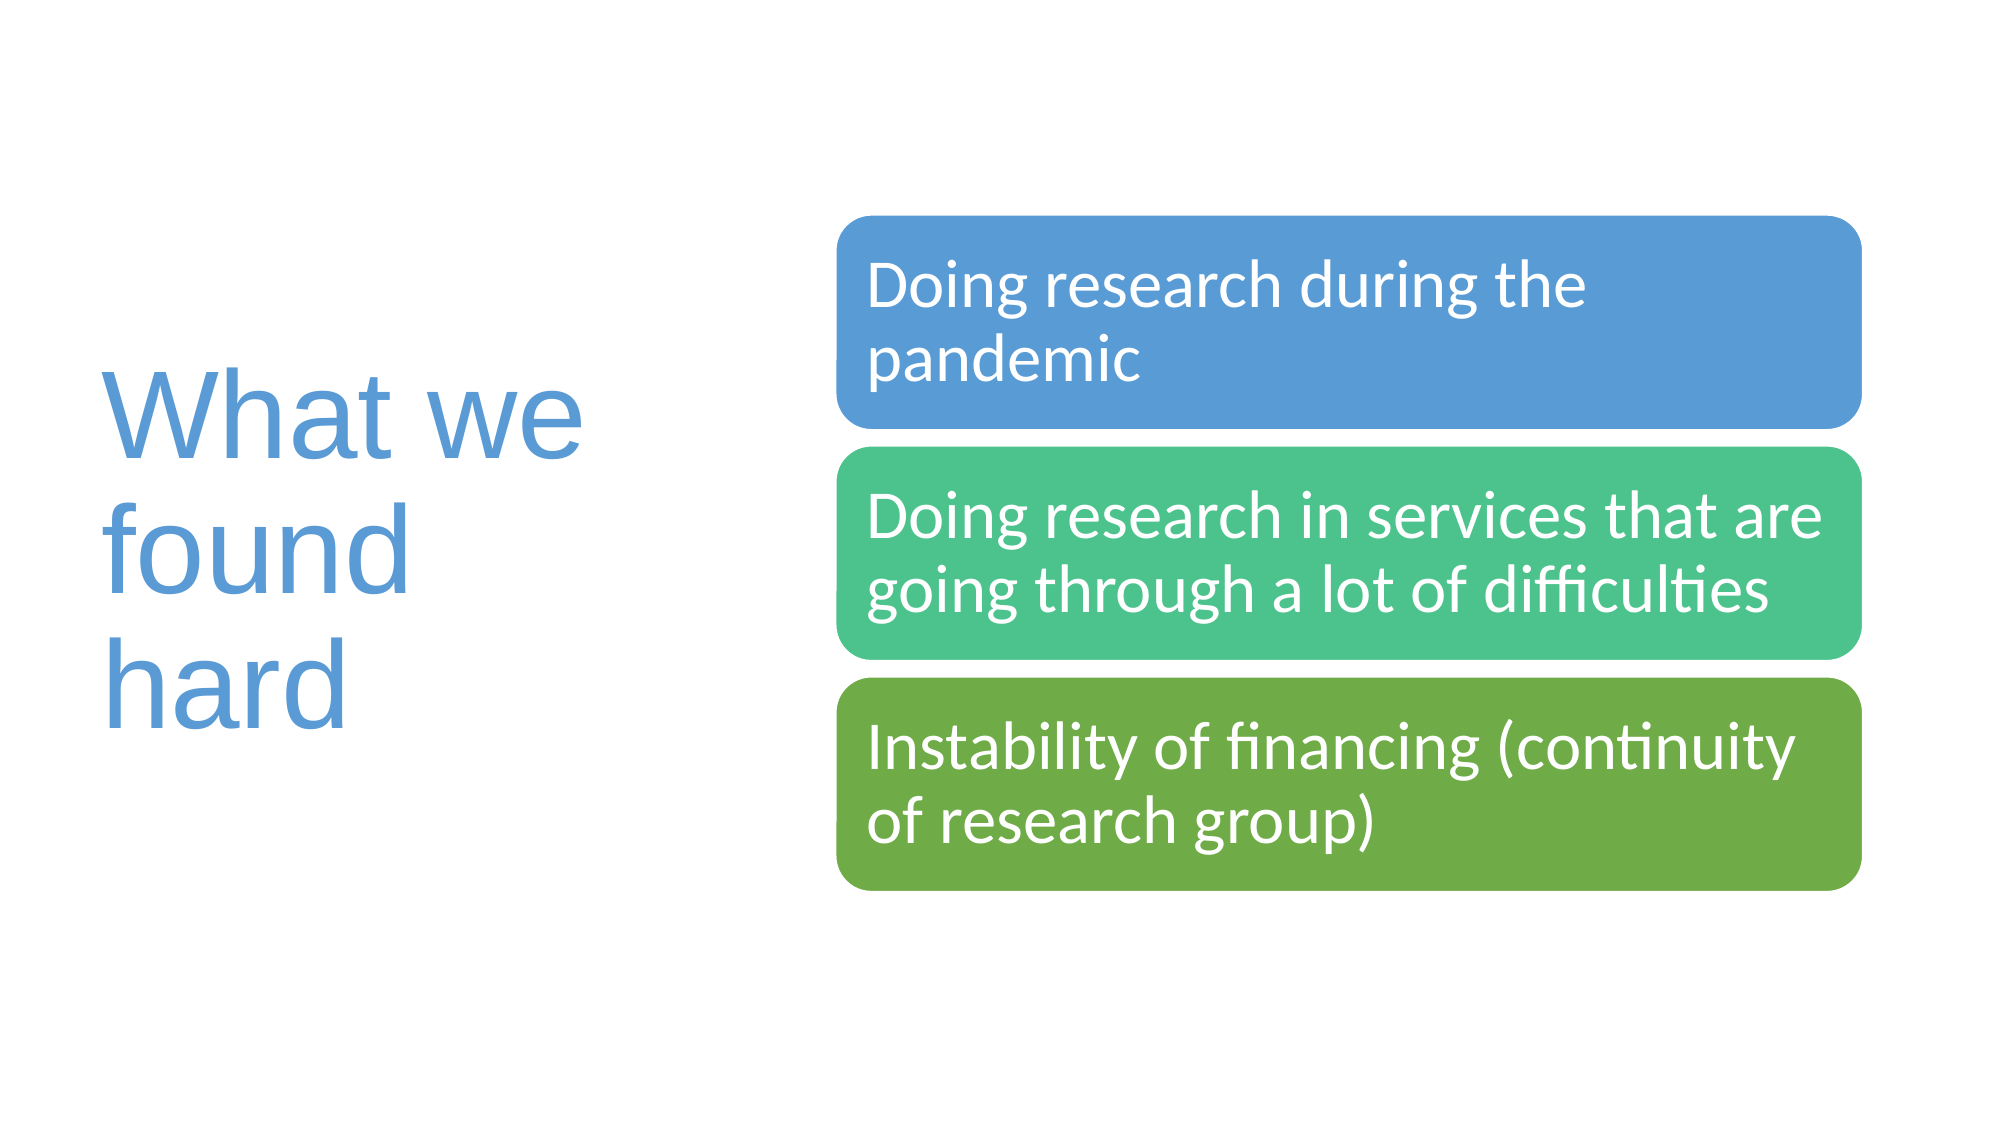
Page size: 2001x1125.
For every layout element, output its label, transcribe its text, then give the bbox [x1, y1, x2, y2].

title What we found hard [86, 101, 711, 1005]
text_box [835, 214, 1864, 893]
